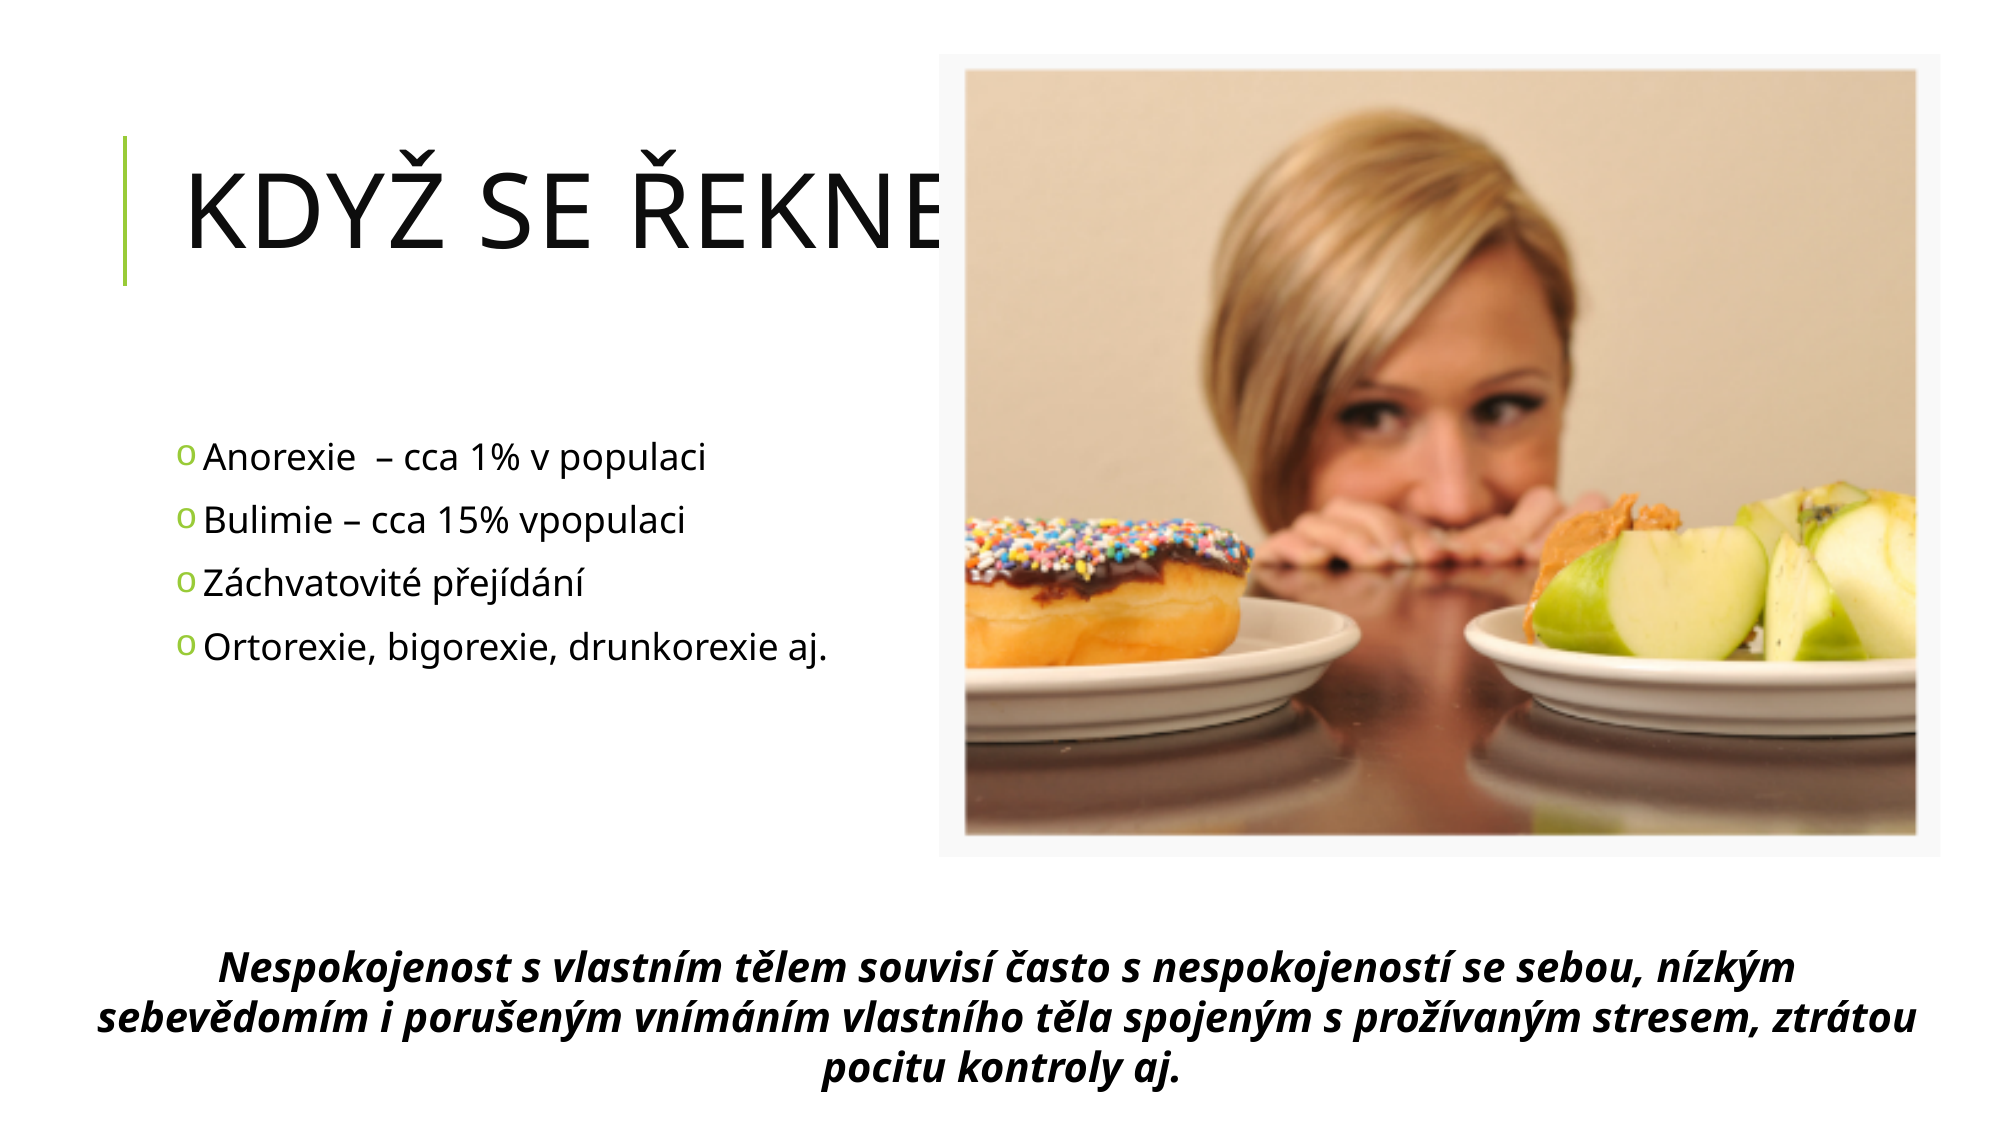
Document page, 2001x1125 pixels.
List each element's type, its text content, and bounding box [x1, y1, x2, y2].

text_box Nespokojenost s vlastním tělem souvisí často s nespokojeností se sebou, nízkým sebevědomím i porušeným vnímáním vlastního těla spojeným s prožívaným stresem, ztrátou pocitu kontroly aj. [75, 933, 1941, 1099]
title Když se řekne PPP… [168, 96, 932, 342]
list Anorexie – cca 1% v populaci Bulimie – cca 15% vpopulaci Záchvatovité přejídání Ortorexie, bigorexie, drunkorexie aj. [168, 430, 932, 677]
picture [938, 54, 1941, 858]
